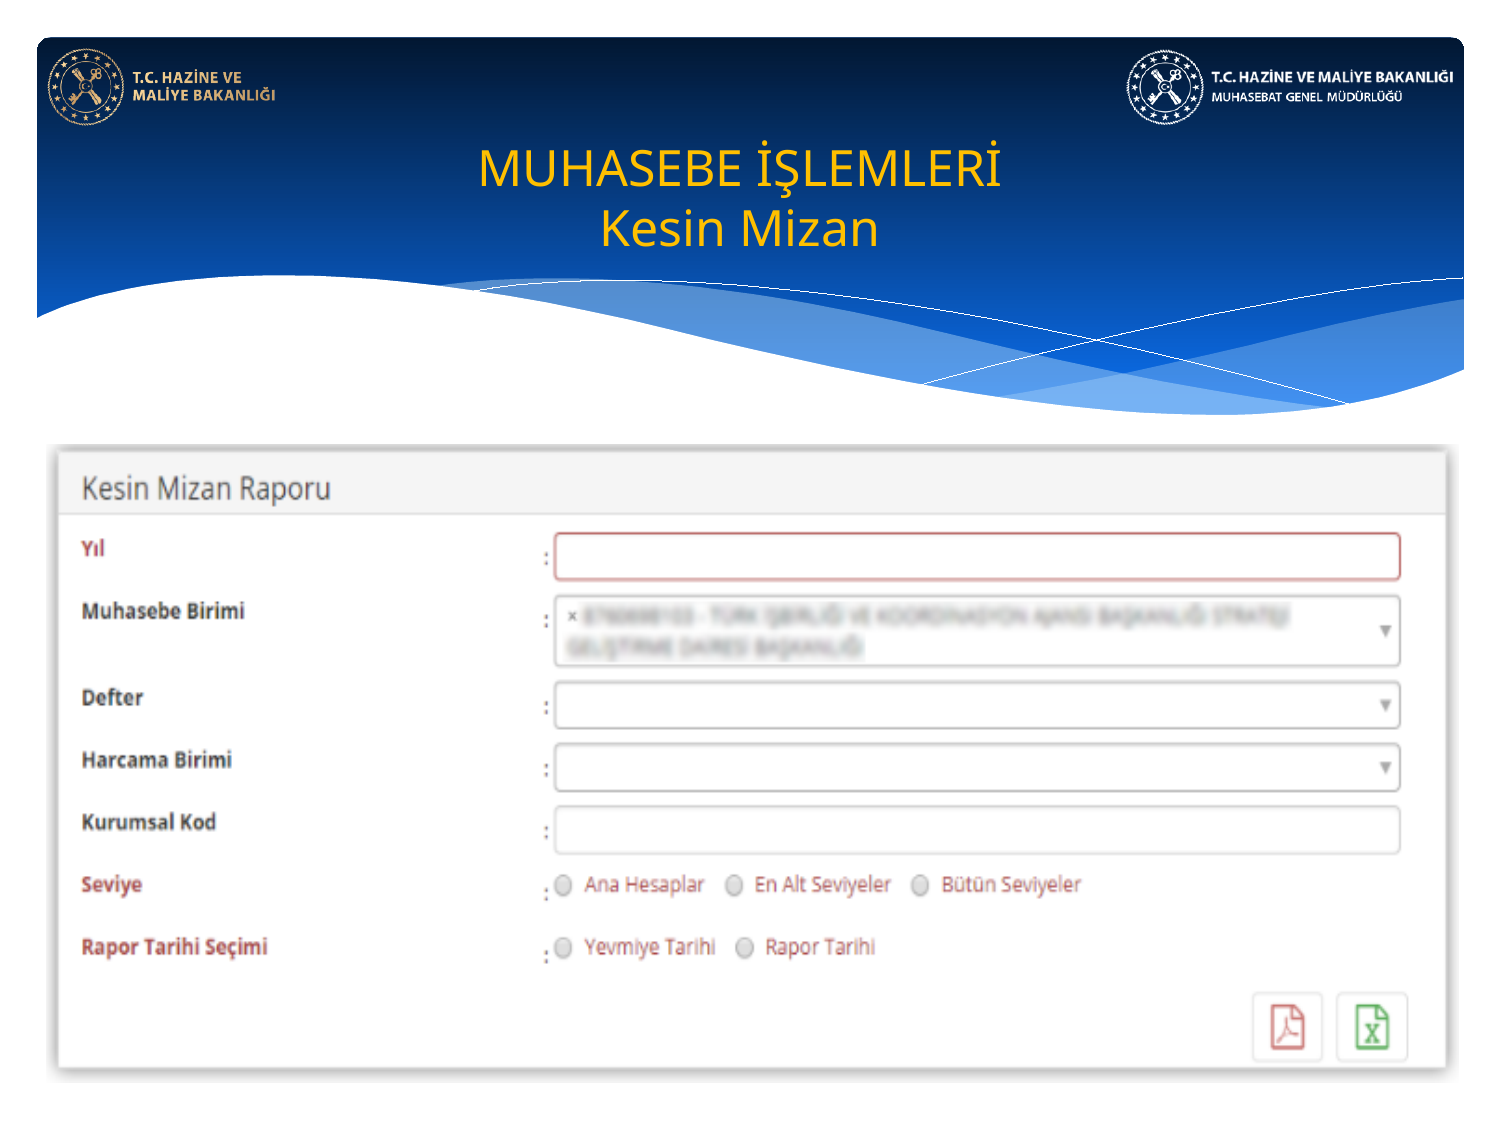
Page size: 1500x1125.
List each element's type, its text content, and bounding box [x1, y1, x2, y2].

title MUHASEBE İŞLEMLERİ Kesin Mizan [64, 101, 1415, 291]
picture [46, 444, 1460, 1083]
picture [1124, 46, 1460, 128]
picture [46, 46, 275, 127]
